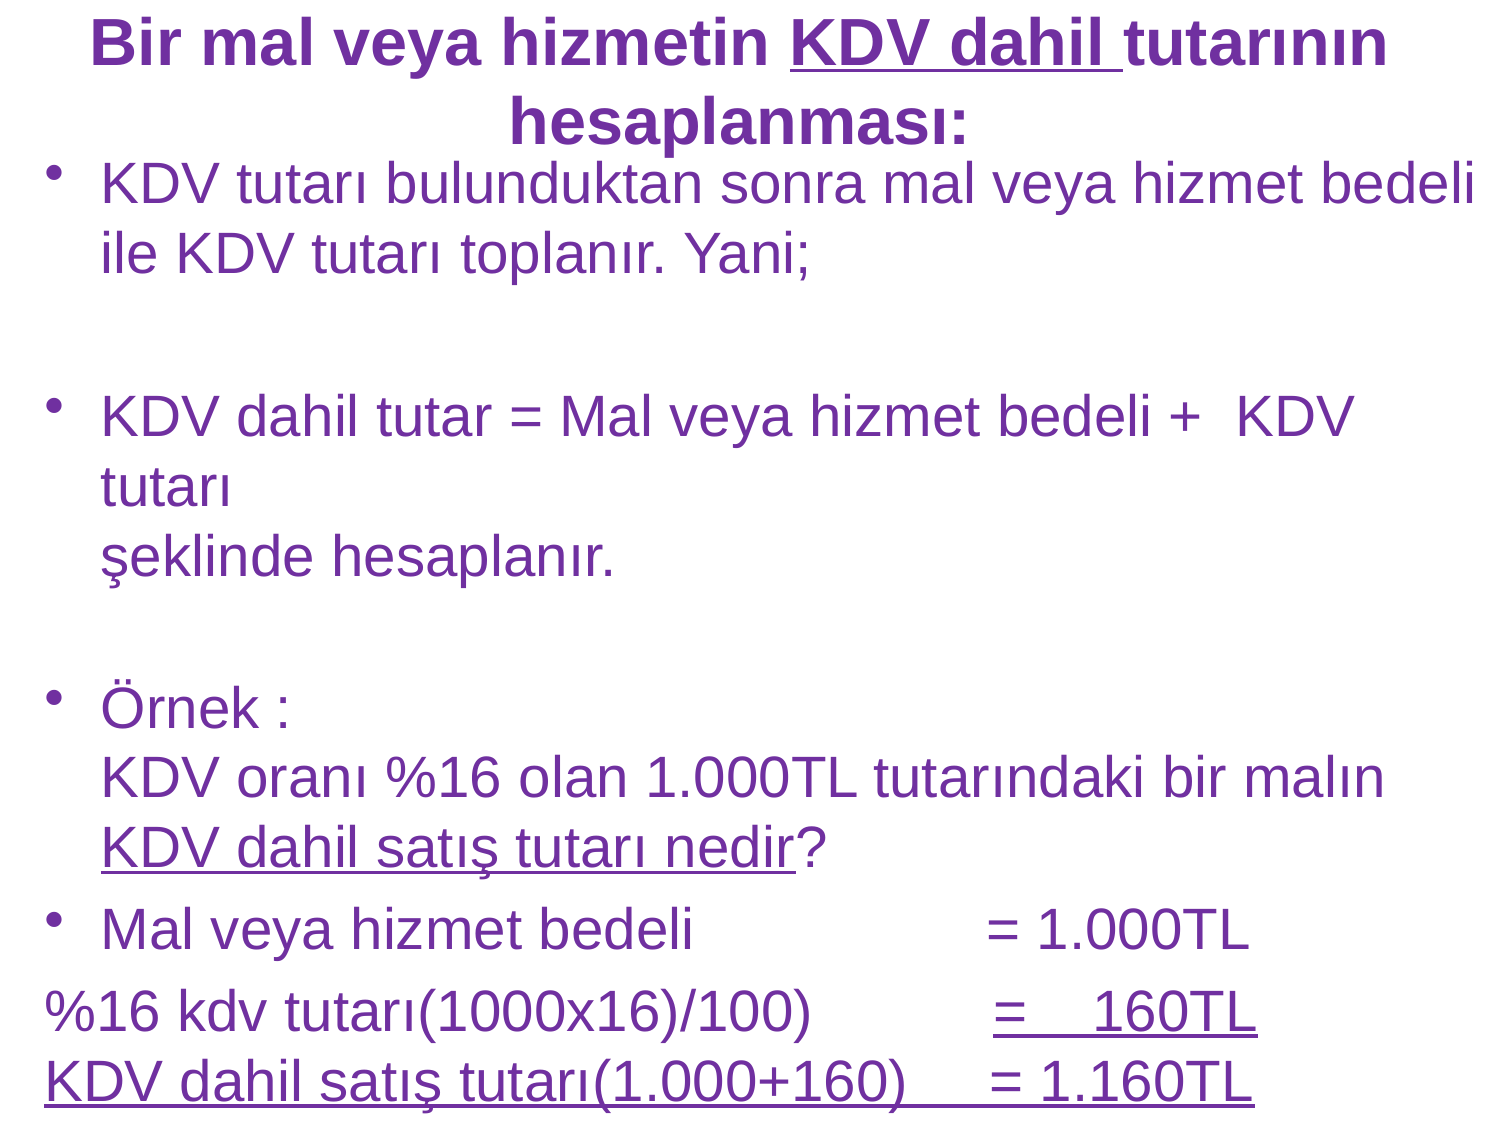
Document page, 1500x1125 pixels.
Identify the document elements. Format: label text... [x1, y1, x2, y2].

title Bir mal veya hizmetin KDV dahil tutarının hesaplanması: [64, 0, 1415, 137]
list KDV tutarı bulunduktan sonra mal veya hizmet bedeli ile KDV tutarı toplanır. Yani; KDV dahil tutar = Mal veya hizmet bedeli + KDV tutarı şeklinde hesaplanır. Örnek : KDV oranı %16 olan 1.000TL tutarındaki bir malın KDV dahil satış tutarı nedir? Mal veya hizmet bedeli = 1.000TL %16 kdv tutarı(1000x16)/100) = 160TL KDV dahil satış tutarı(1.000+160) = 1.160TL [29, 137, 1500, 1125]
